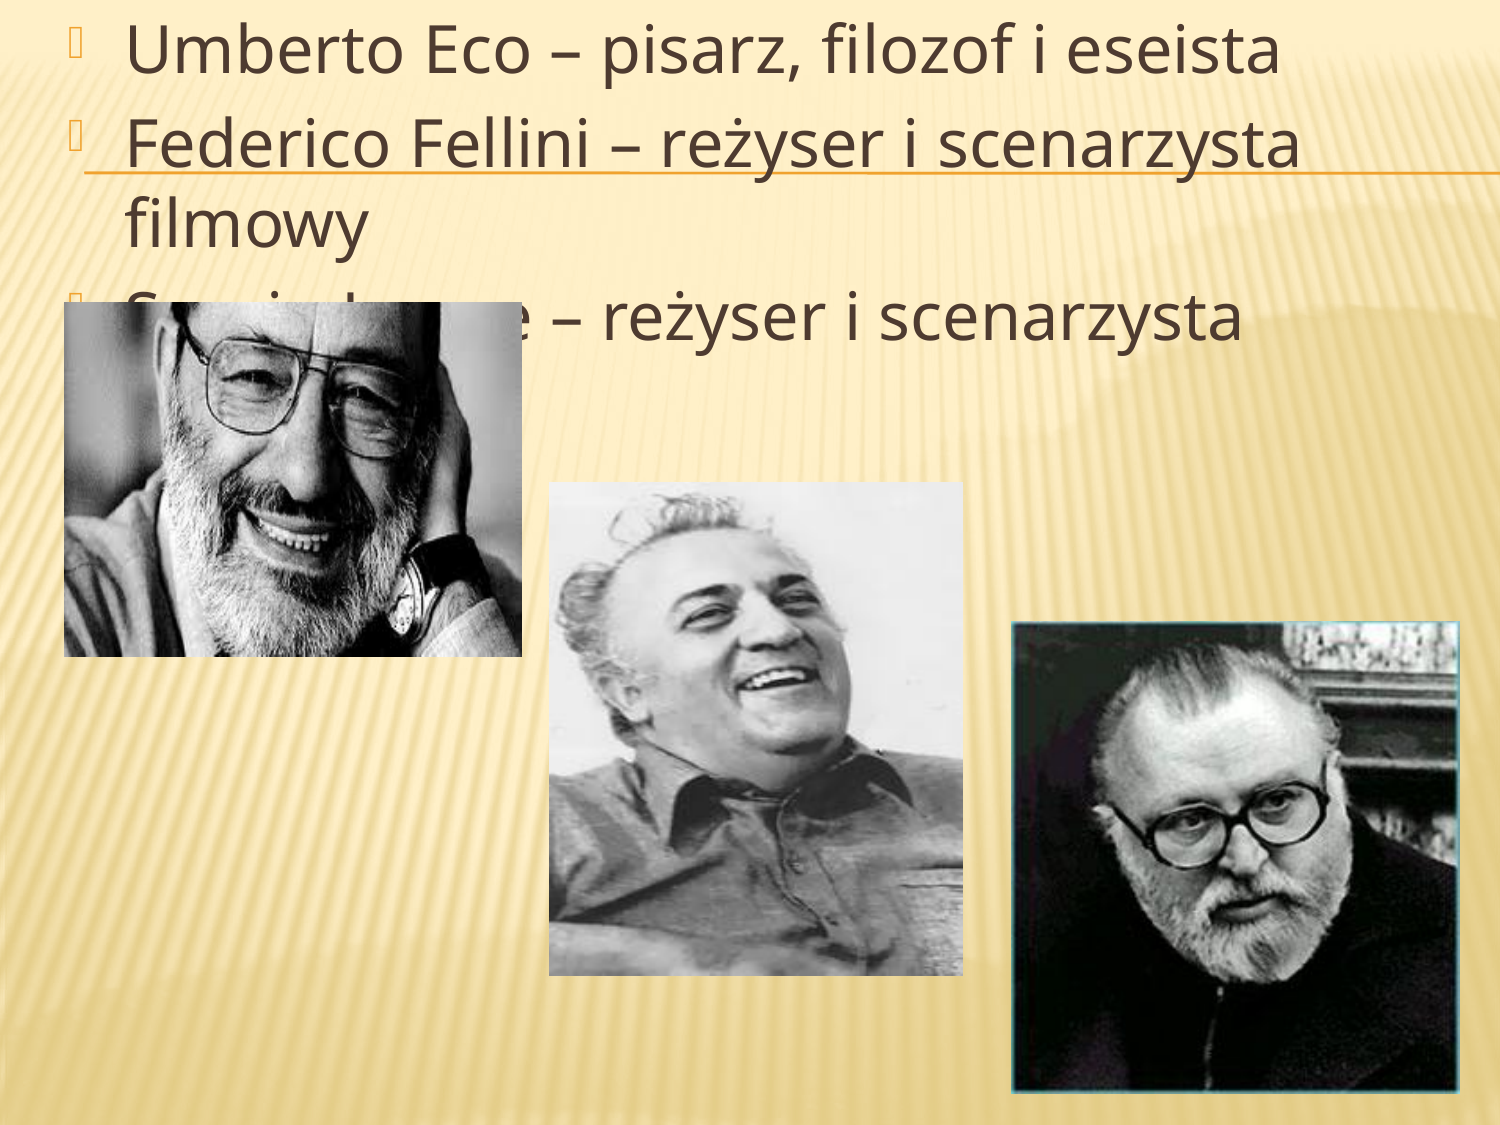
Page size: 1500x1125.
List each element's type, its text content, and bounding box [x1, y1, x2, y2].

picture [1010, 621, 1460, 1094]
text_box [25, 0, 338, 187]
picture [64, 302, 522, 658]
list Umberto Eco – pisarz, filozof i eseista Federico Fellini – reżyser i scenarzysta filmowy Sergio Leone – reżyser i scenarzysta filmowy [53, 0, 1479, 1052]
picture [548, 481, 963, 977]
